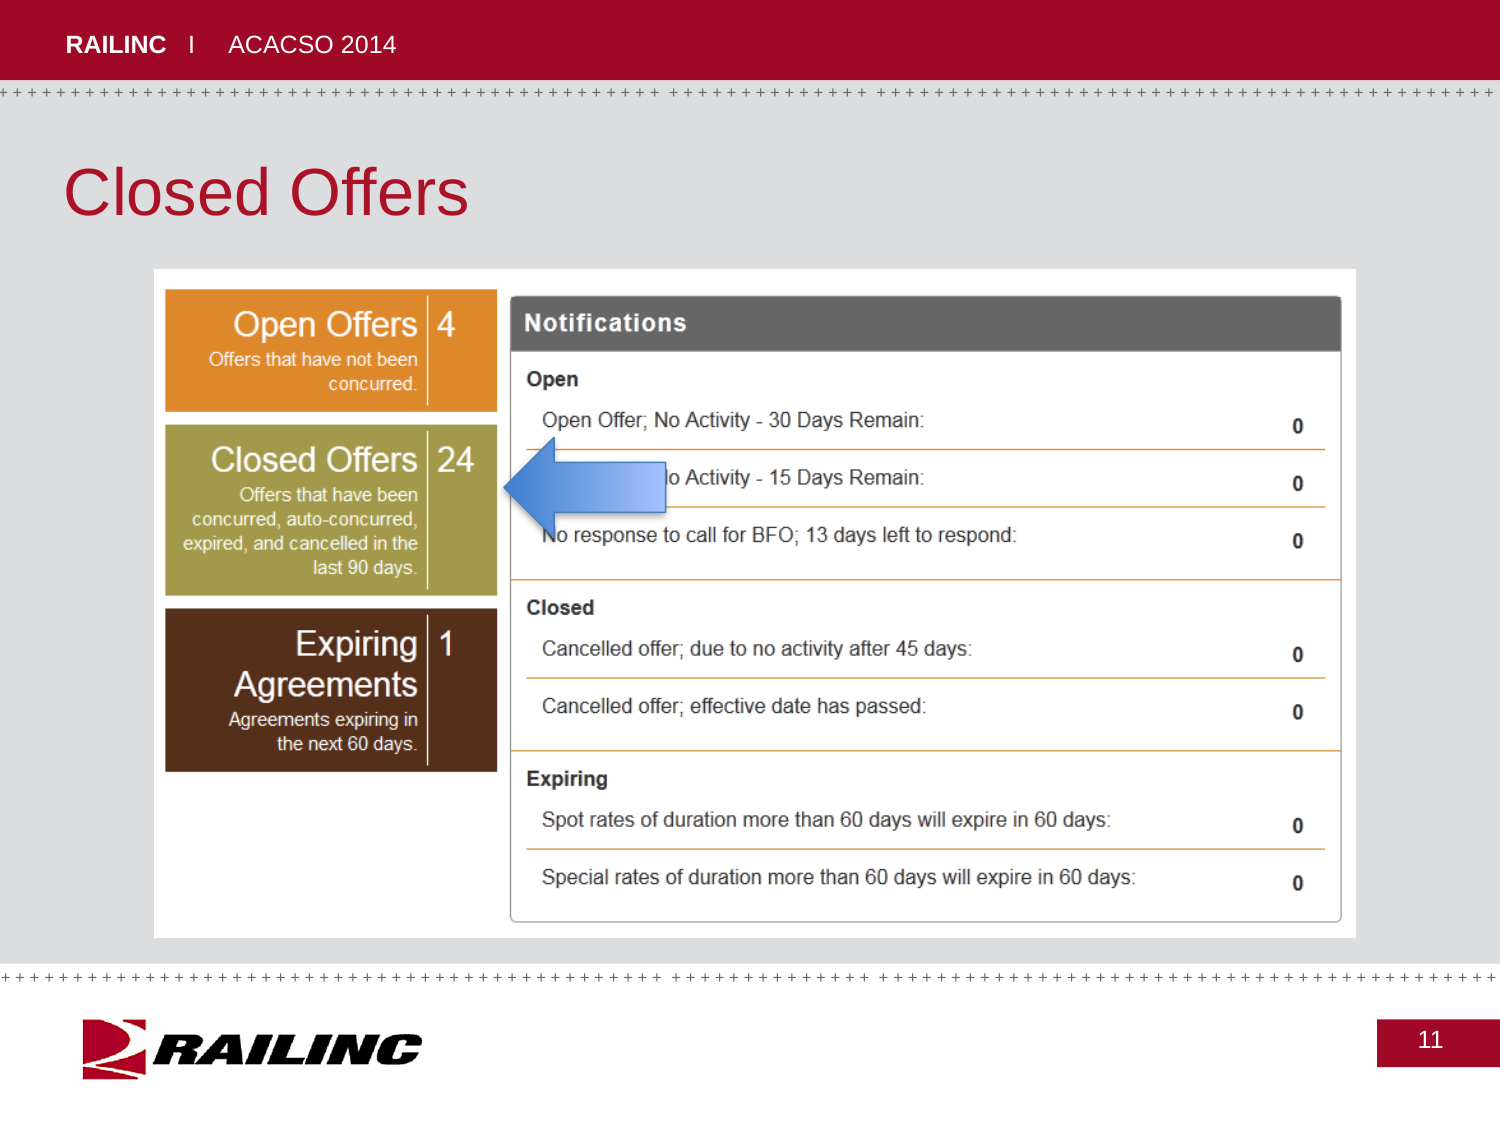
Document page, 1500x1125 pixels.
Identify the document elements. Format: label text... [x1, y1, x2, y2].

picture [154, 268, 1357, 938]
slide_number 11 [1186, 1008, 1459, 1069]
picture [0, 999, 1500, 1125]
title Closed Offers [48, 138, 1423, 238]
